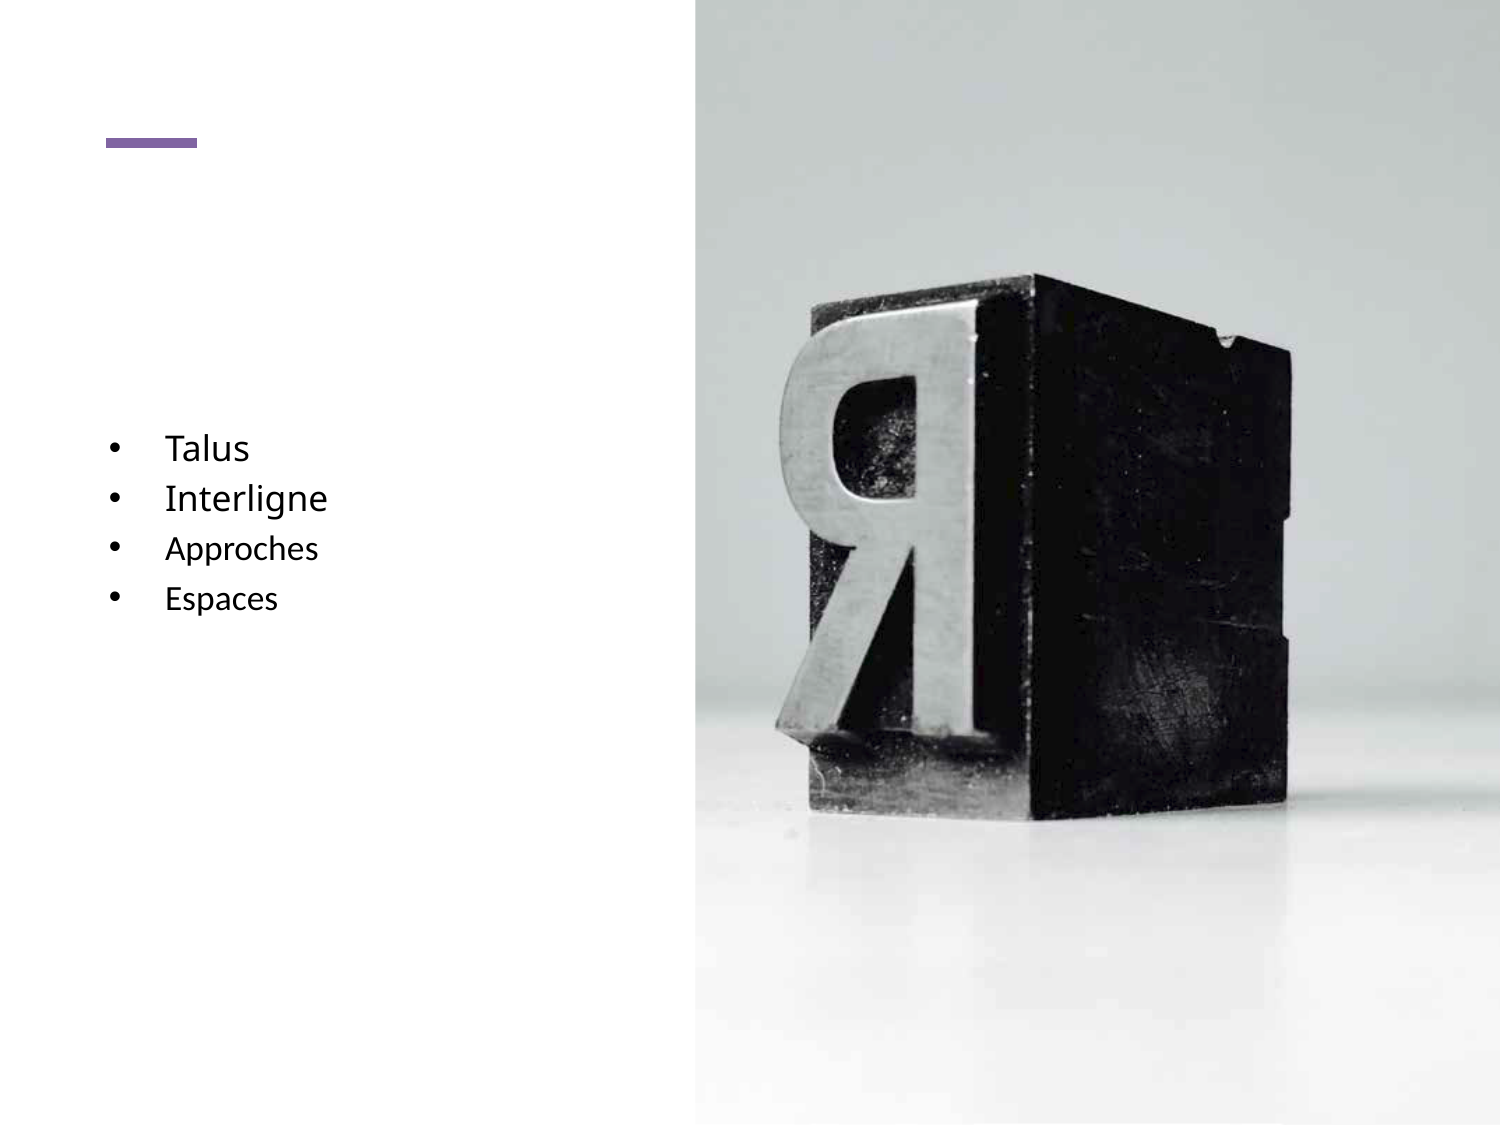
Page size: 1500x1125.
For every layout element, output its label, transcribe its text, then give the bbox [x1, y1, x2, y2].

picture [694, 0, 1500, 1125]
list Talus Interligne Approches Espaces [93, 418, 597, 1008]
